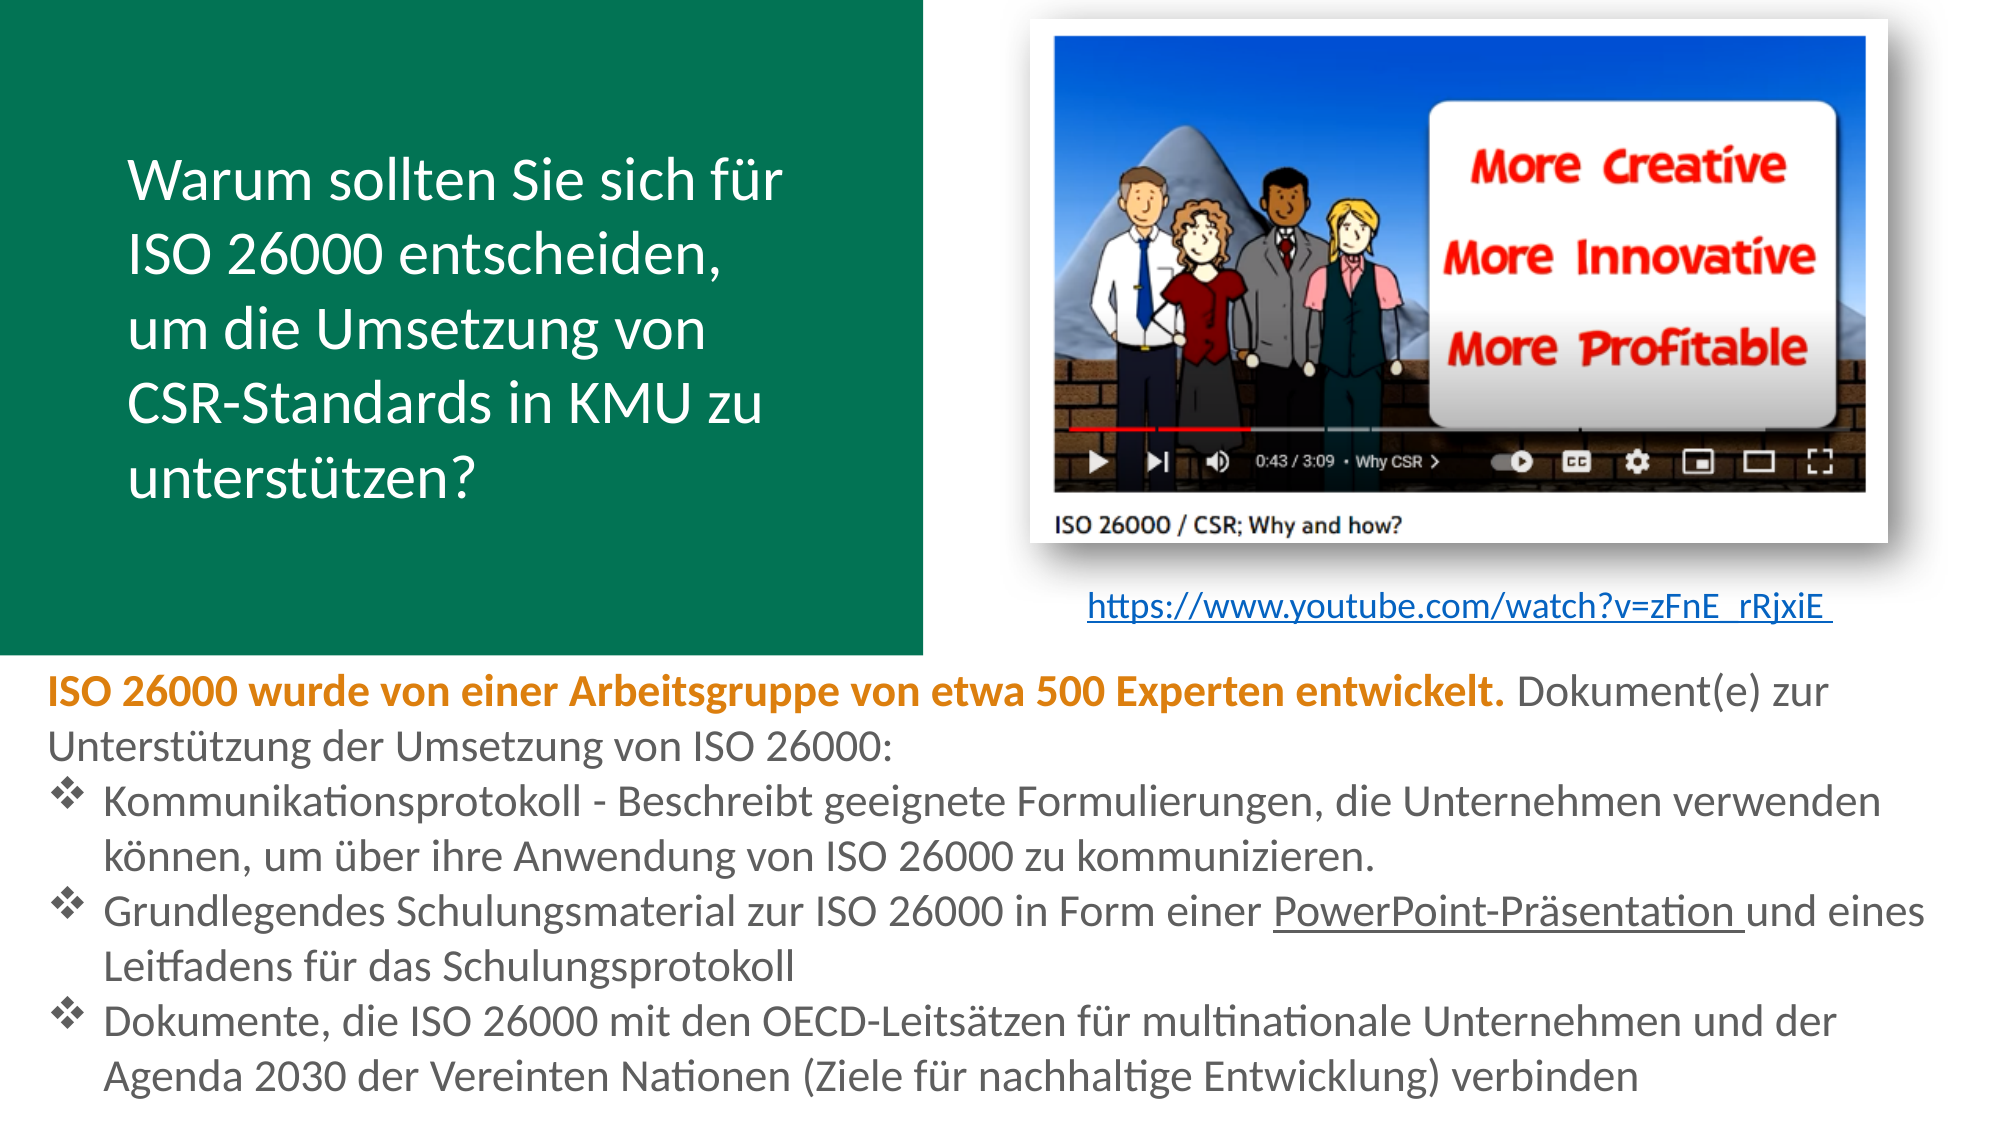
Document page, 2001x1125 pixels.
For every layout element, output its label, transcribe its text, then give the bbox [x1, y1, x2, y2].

picture [1030, 19, 1888, 543]
text_box https://www.youtube.com/watch?v=zFnE_rRjxiE [999, 573, 1921, 633]
list Warum sollten Sie sich für ISO 26000 entscheiden, um die Umsetzung von CSR-Standards in KMU zu unterstützen? [112, 130, 811, 543]
list ISO 26000 wurde von einer Arbeitsgruppe von etwa 500 Experten entwickelt. Dokument(e) zur Unterstützung der Umsetzung von ISO 26000: Kommunikationsprotokoll - Beschreibt geeignete Formulierungen, die Unternehmen verwenden können, um über ihre Anwendung von ISO 26000 zu kommunizieren. Grundlegendes Schulungsmaterial zur ISO 26000 in Form einer PowerPoint-Präsentation und eines Leitfadens für das Schulungsprotokoll Dokumente, die ISO 26000 mit den OECD-Leitsätzen für multinationale Unternehmen und der Agenda 2030 der Vereinten Nationen (Ziele für nachhaltige Entwicklung) verbinden [32, 653, 1968, 1125]
